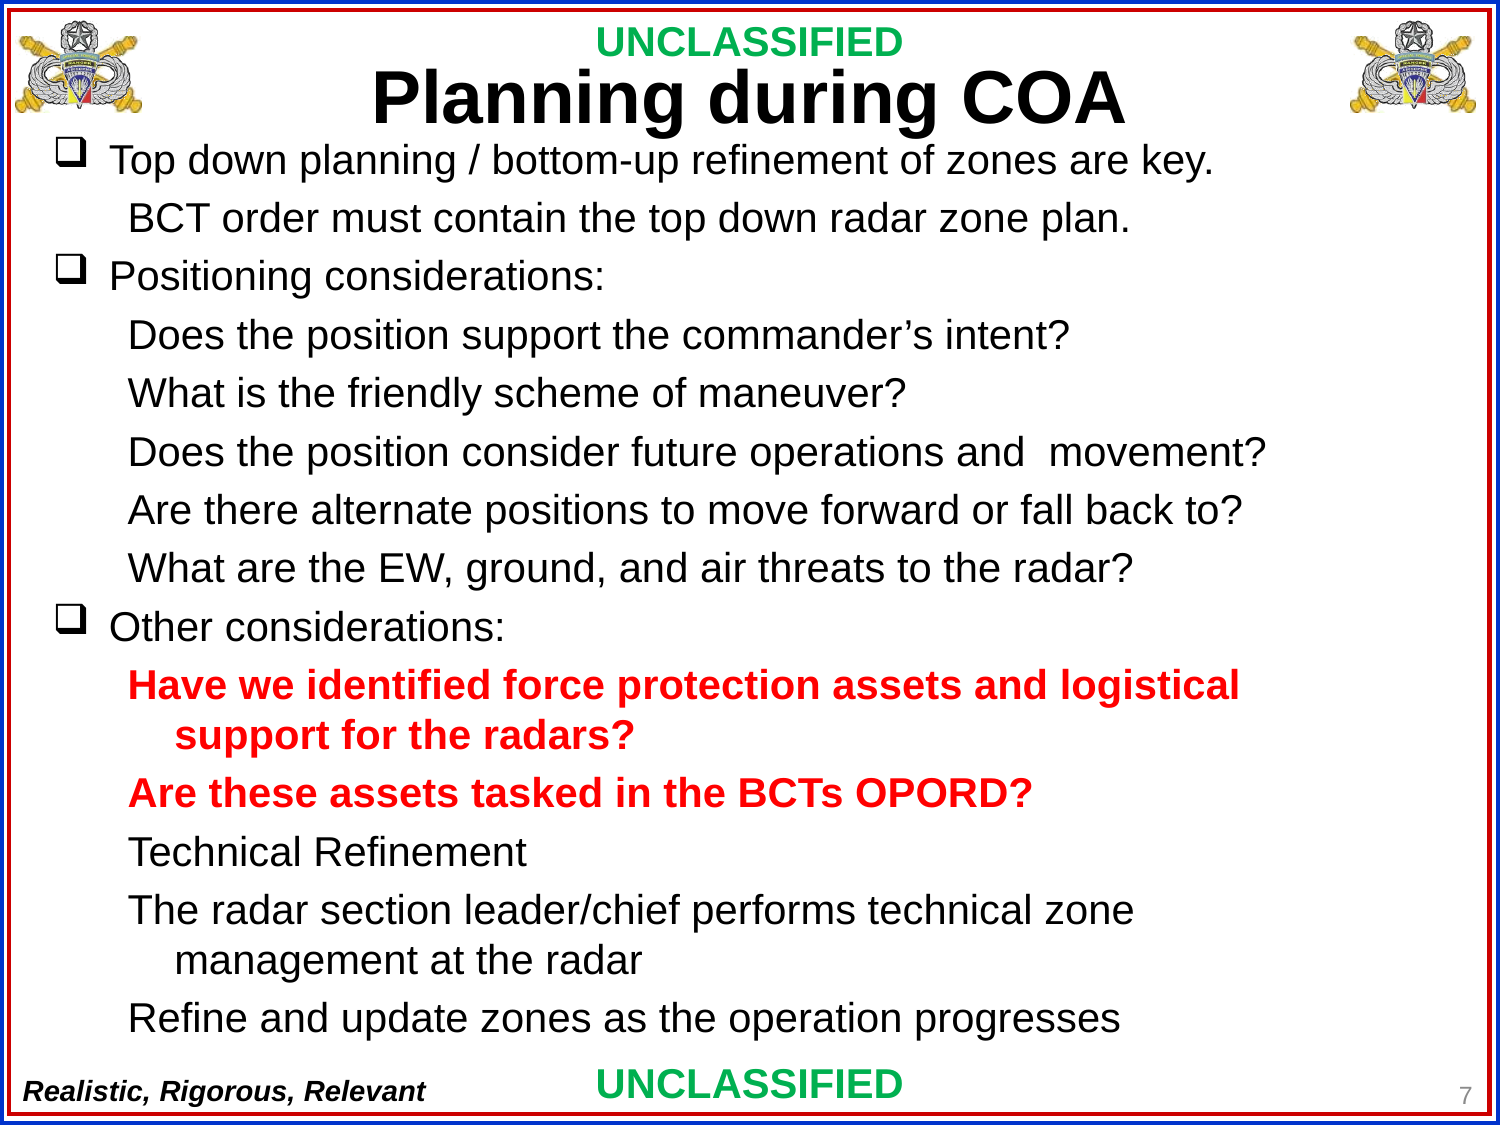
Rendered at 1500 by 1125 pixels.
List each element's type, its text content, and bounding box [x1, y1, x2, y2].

picture [15, 20, 74, 113]
picture [1426, 20, 1476, 113]
title Planning during COA [74, 0, 1426, 188]
list Top down planning / bottom-up refinement of zones are key. BCT order must contain the top down radar zone plan. Positioning considerations: Does the position support the commander’s intent? What is the friendly scheme of maneuver? Does the position consider future operations and movement? Are there alternate positions to move forward or fall back to? What are the EW, ground, and air threats to the radar? Other considerations: Have we identified force protection assets and logistical support for the radars? Are these assets tasked in the BCTs OPORD? Technical Refinement The radar section leader/chief performs technical zone management at the radar Refine and update zones as the operation progresses [37, 124, 1388, 968]
